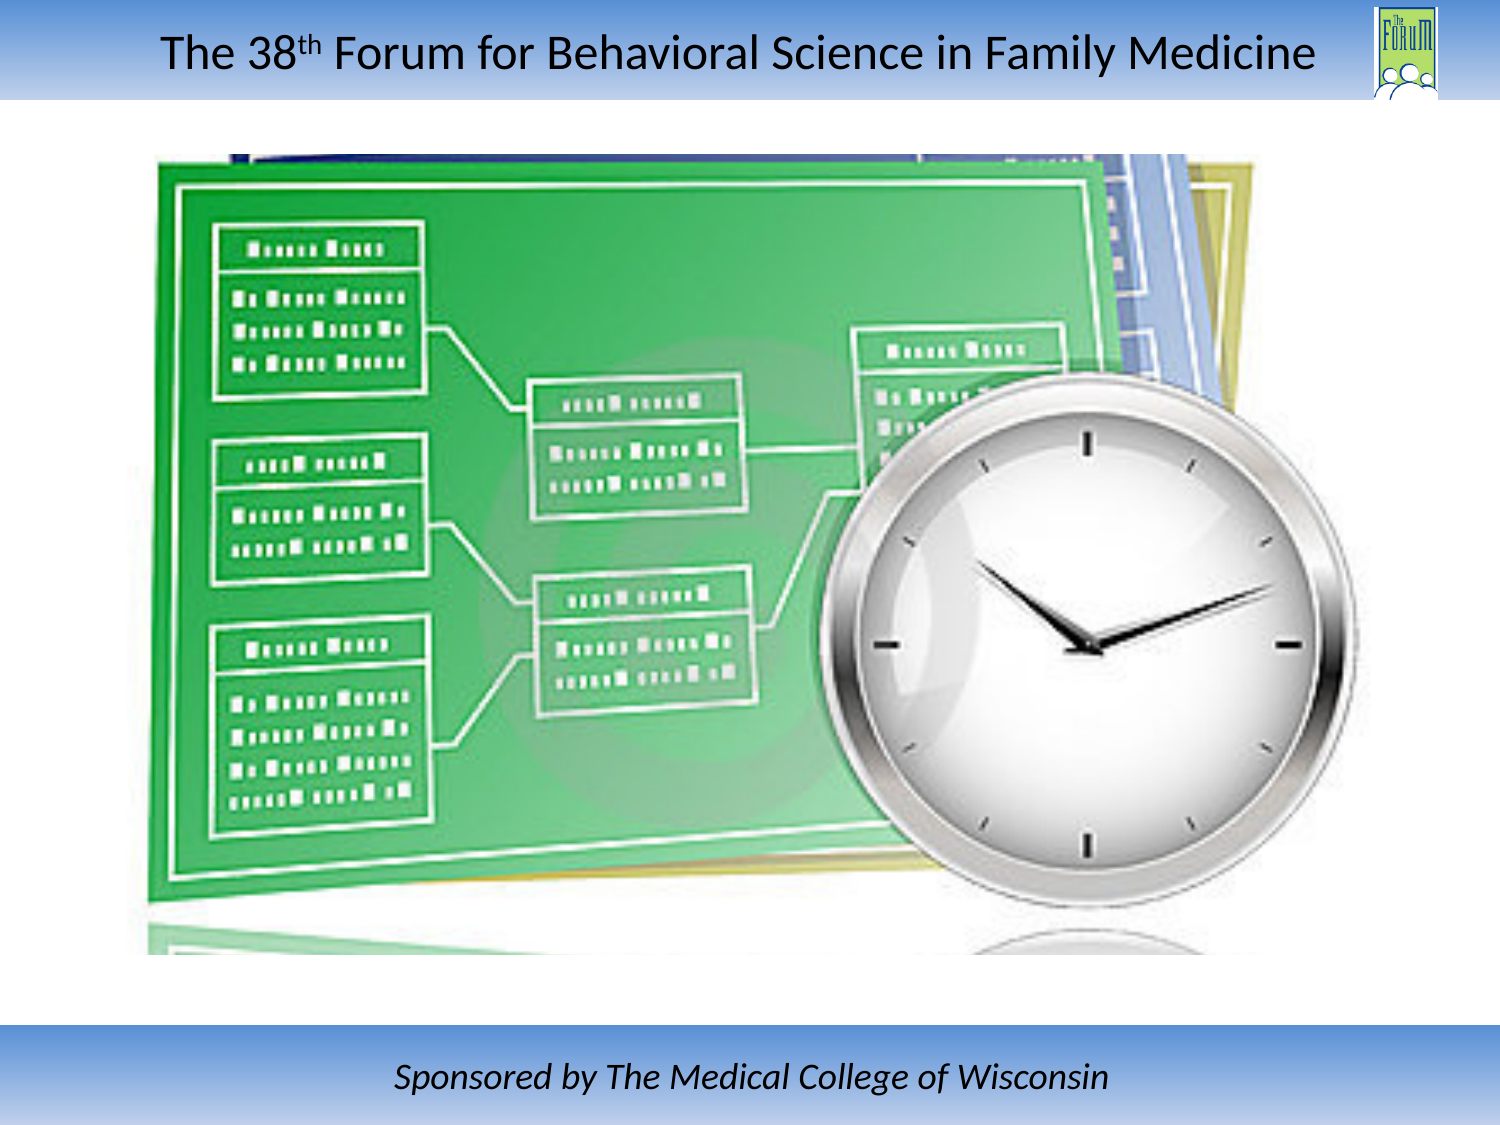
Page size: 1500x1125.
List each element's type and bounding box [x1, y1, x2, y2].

list [74, 154, 1426, 956]
picture [1374, 7, 1438, 100]
